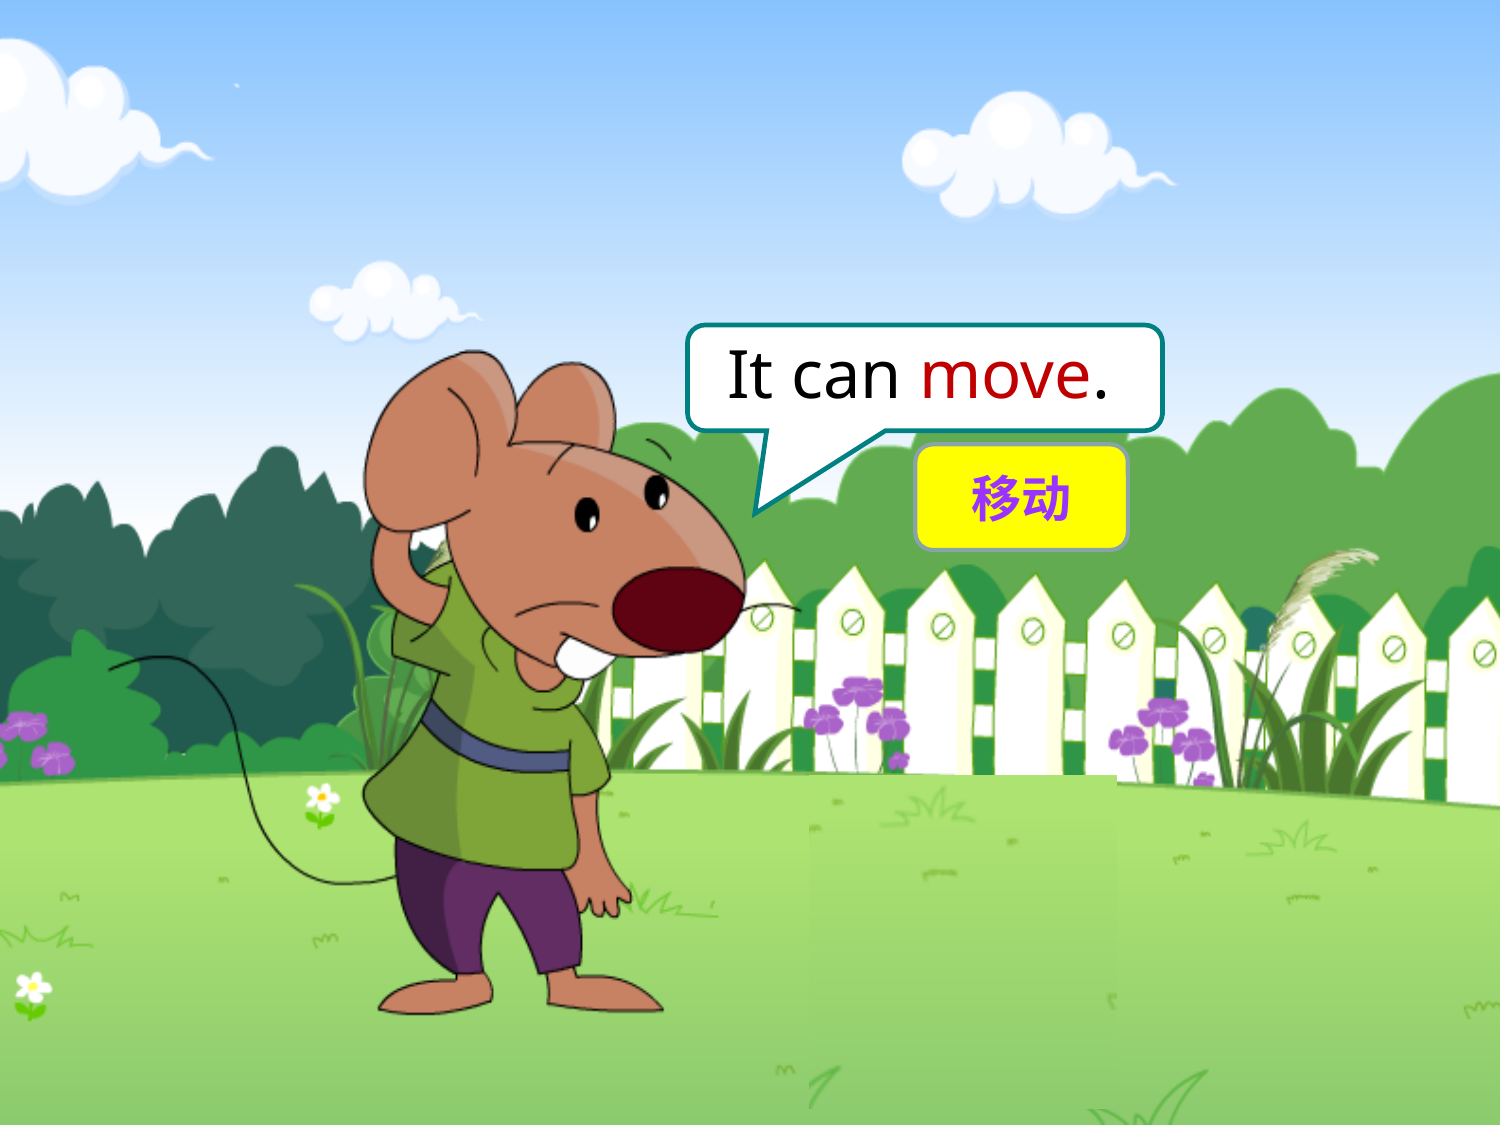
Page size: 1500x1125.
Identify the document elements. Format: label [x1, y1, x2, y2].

text_box [687, 324, 1163, 431]
picture [0, 0, 1500, 1125]
